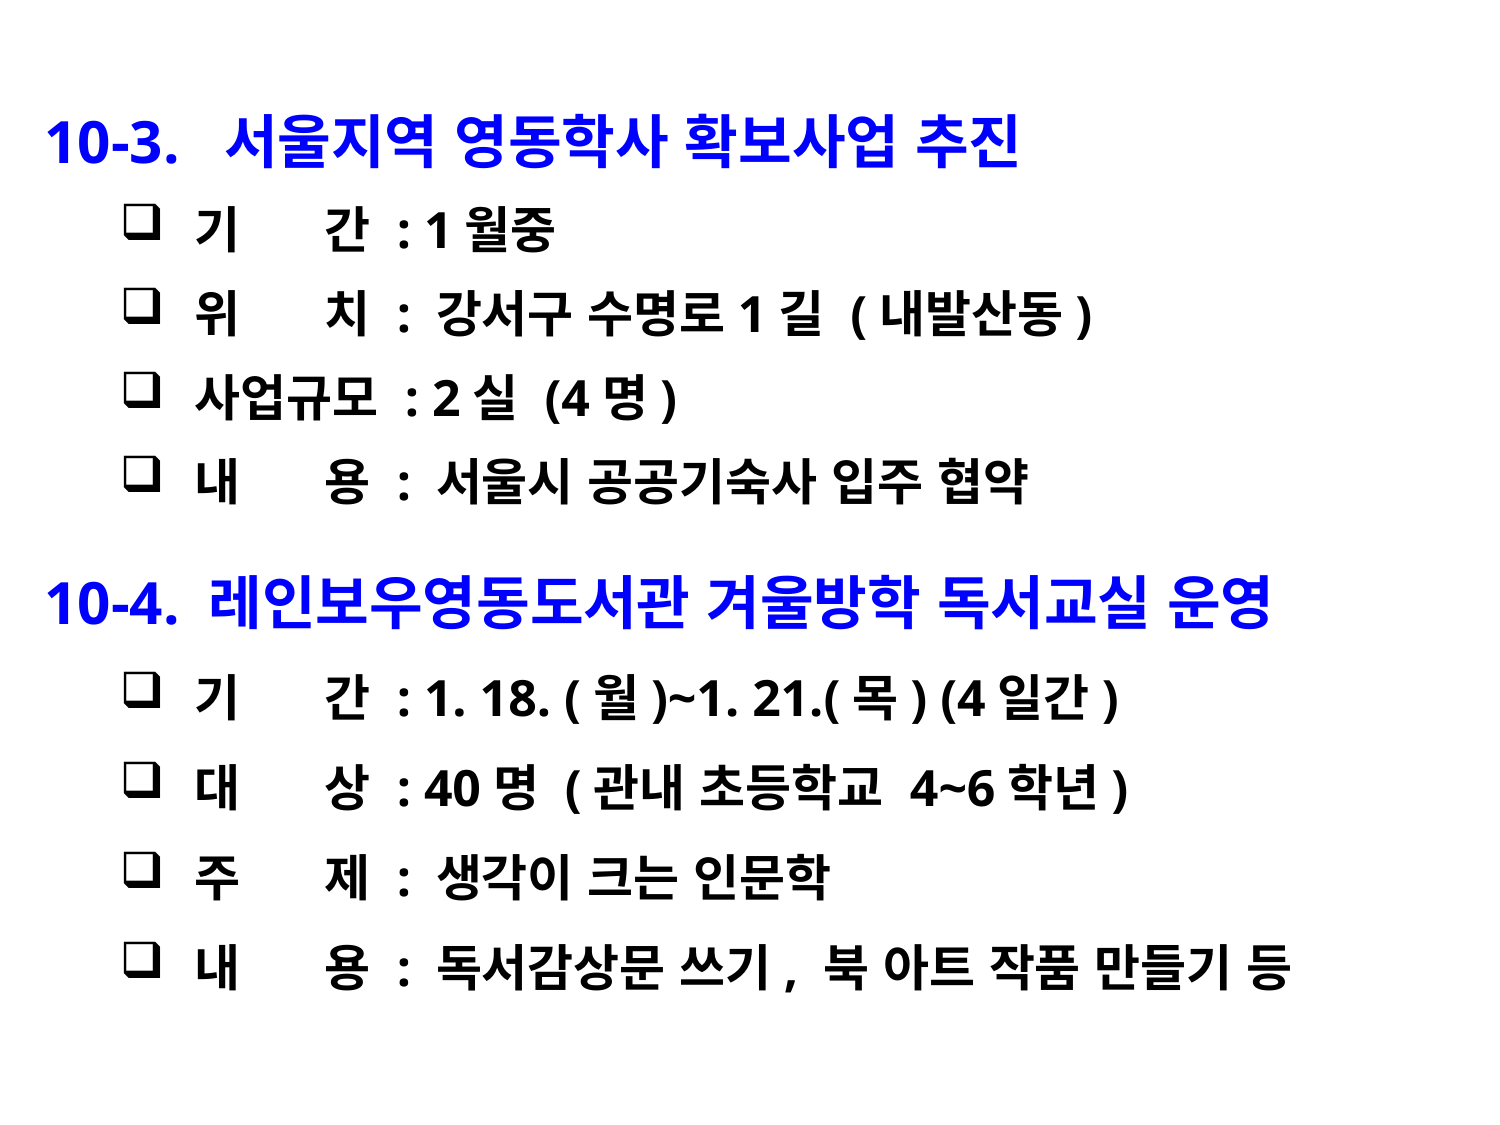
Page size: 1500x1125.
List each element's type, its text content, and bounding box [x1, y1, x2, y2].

text_box 10-3. 서울지역 영동학사 확보사업 추진 기 간 : 1월중 위 치 : 강서구 수명로1길 (내발산동) 사업규모 : 2실 (4명) 내 용 : 서울시 공공기숙사 입주 협약 10-4. 레인보우영동도서관 겨울방학 독서교실 운영 기 간 : 1. 18. (월)~1. 21.(목) (4일간) 대 상 : 40명 (관내 초등학교 4~6학년) 주 제 : 생각이 크는 인문학 내 용 : 독서감상문 쓰기, 북 아트 작품 만들기 등 [29, 54, 1471, 1012]
